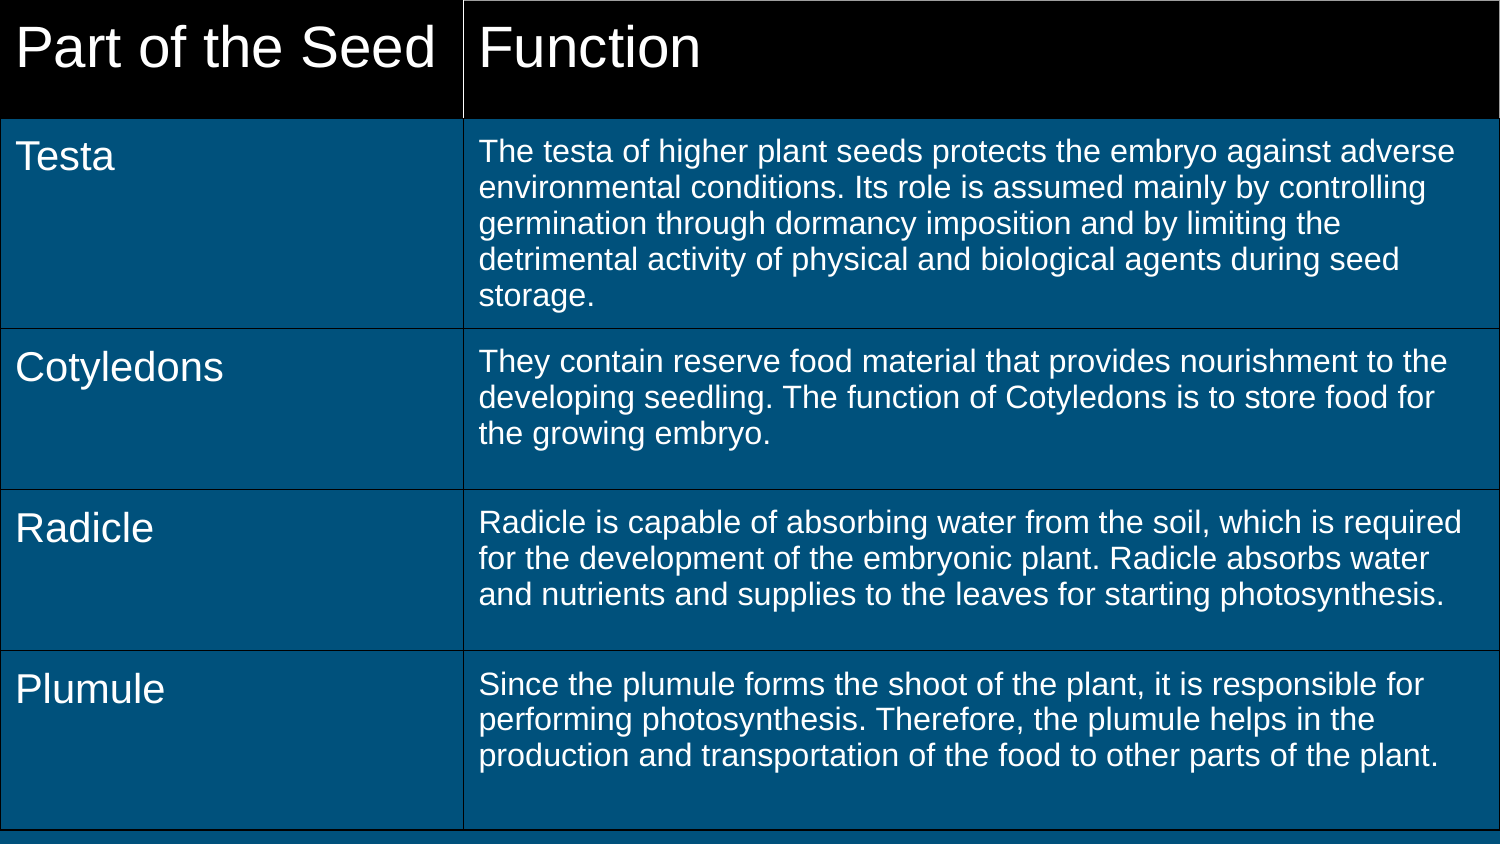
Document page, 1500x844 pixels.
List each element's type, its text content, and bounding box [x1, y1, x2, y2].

table_cell Since the plumule forms the shoot of the plant, it is responsible for performing photosynthesis. Therefore, the plumule helps in the production and transportation of the food to other parts of the plant. [464, 651, 1499, 829]
table_cell Radicle [1, 490, 463, 650]
table_cell Plumule [1, 651, 463, 829]
table_header Part of the Seed [1, 1, 463, 118]
table_cell They contain reserve food material that provides nourishment to the developing seedling. The function of Cotyledons is to store food for the growing embryo. [464, 329, 1499, 489]
table_cell Cotyledons [1, 329, 463, 489]
table_cell Radicle is capable of absorbing water from the soil, which is required for the development of the embryonic plant. Radicle absorbs water and nutrients and supplies to the leaves for starting photosynthesis. [464, 490, 1499, 650]
table_cell The testa of higher plant seeds protects the embryo against adverse environmental conditions. Its role is assumed mainly by controlling germination through dormancy imposition and by limiting the detrimental activity of physical and biological agents during seed storage. [464, 119, 1499, 328]
table_header Function [464, 1, 1499, 118]
table_cell Testa [1, 119, 463, 328]
